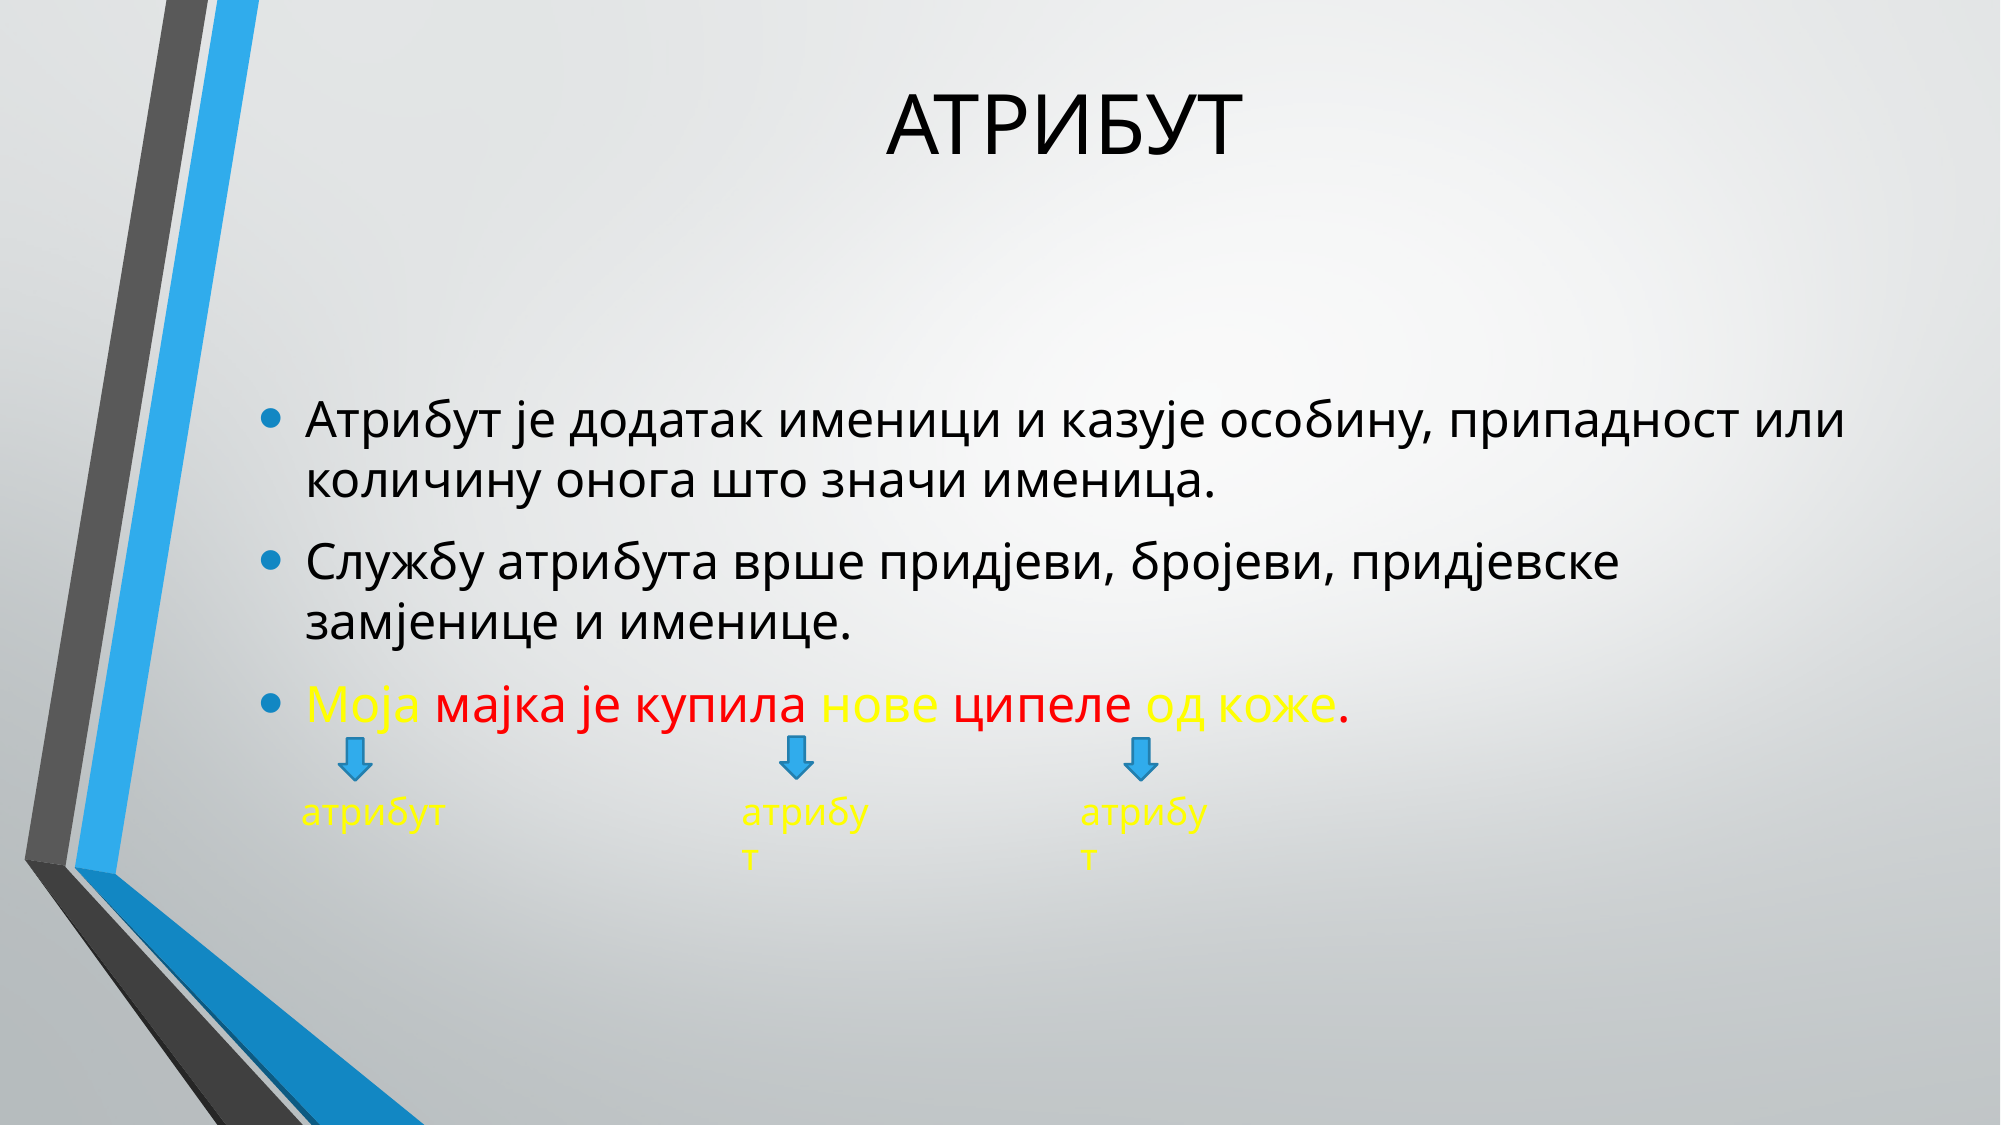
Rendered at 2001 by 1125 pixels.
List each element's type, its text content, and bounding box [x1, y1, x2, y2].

text_box [337, 737, 373, 780]
text_box [778, 735, 815, 780]
text_box атрибут [726, 780, 898, 886]
text_box атрибут [1065, 780, 1228, 886]
text_box [1123, 737, 1159, 780]
list Атрибут је додатак именици и казује особину, припадност или количину онога што значи именица. Службу атрибута врше придјеви, бројеви, придјевске замјенице и именице. Моја мајка је купила нове ципеле од коже. [243, 264, 1887, 1020]
text_box атрибут [286, 780, 462, 841]
title АТРИБУТ [243, 20, 1887, 223]
